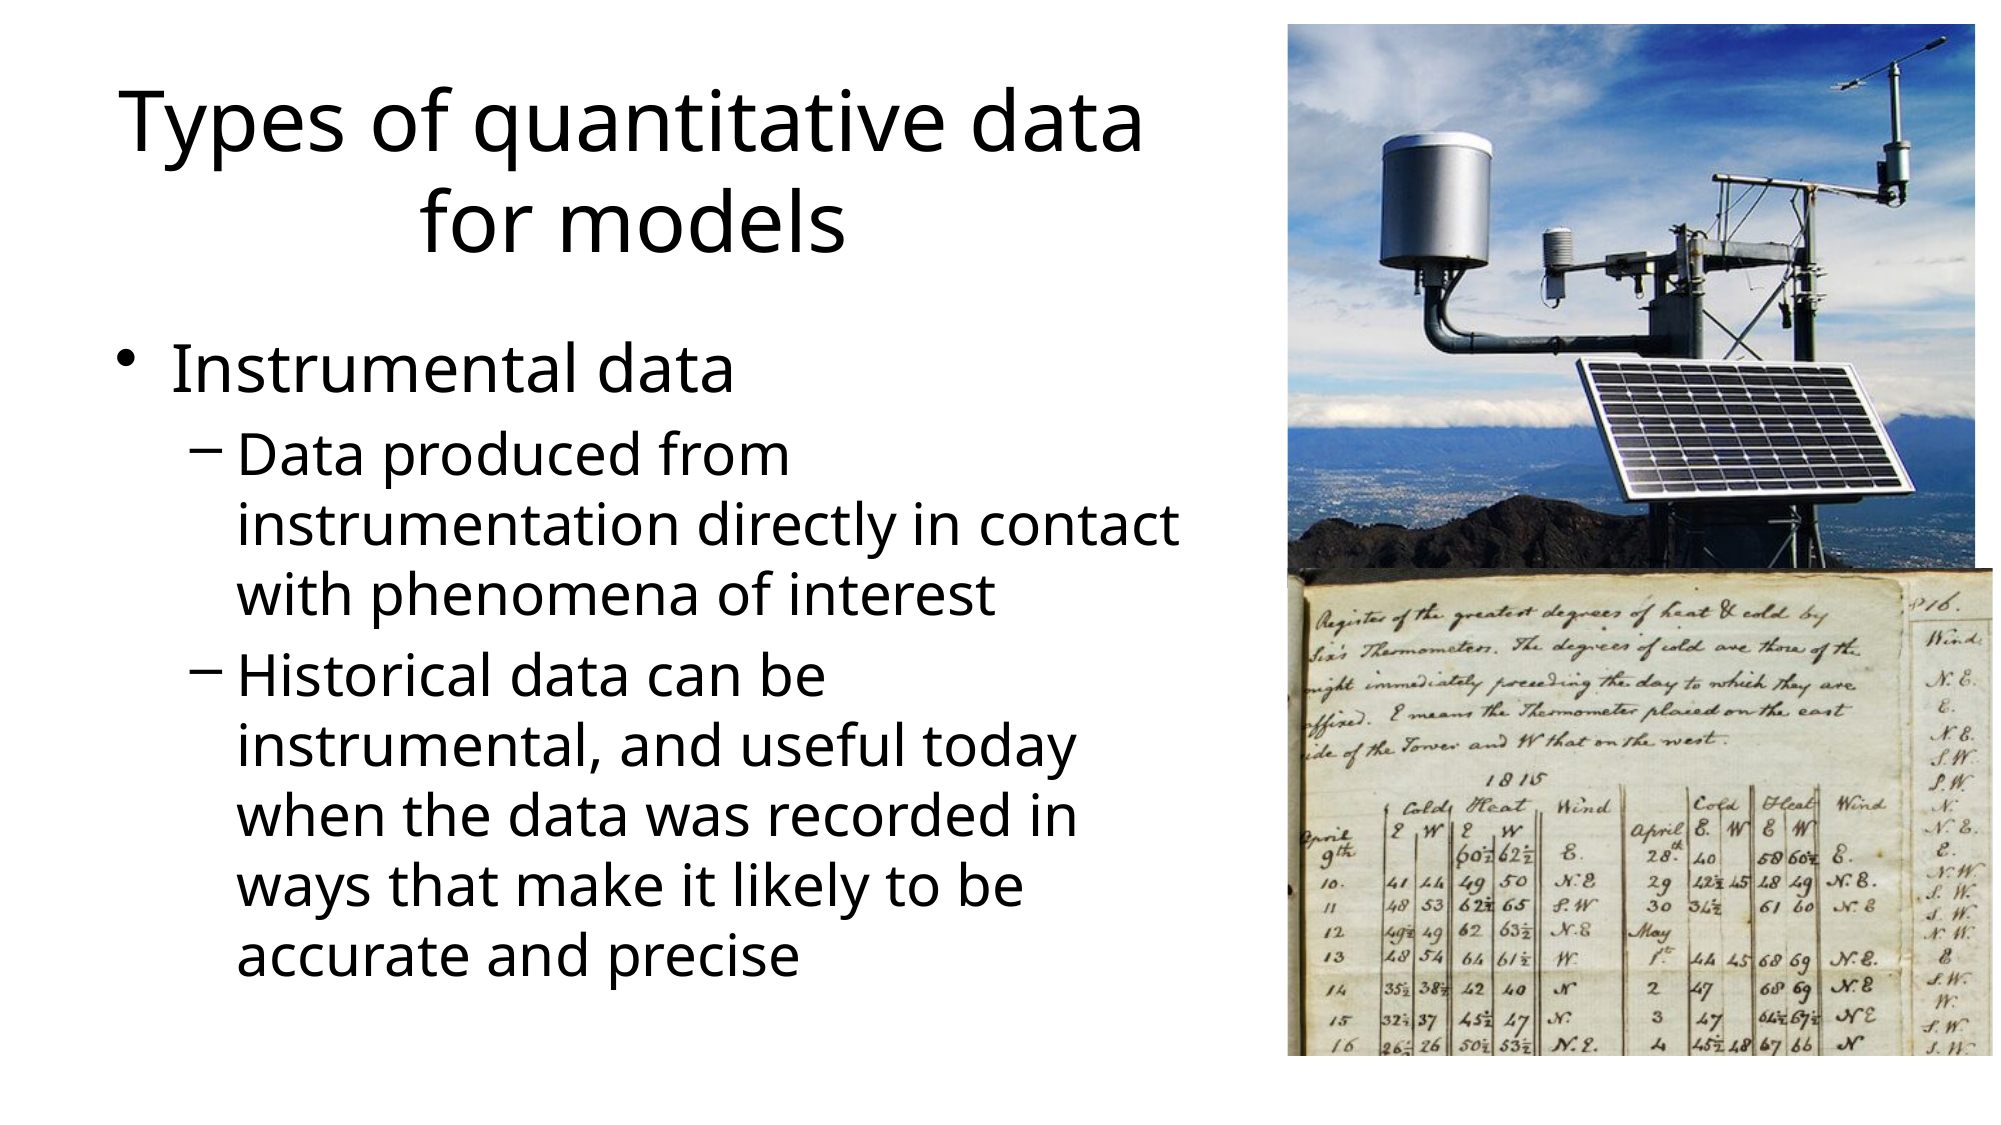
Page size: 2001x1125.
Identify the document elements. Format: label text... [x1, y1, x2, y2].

list Instrumental data Data produced from instrumentation directly in contact with phenomena of interest Historical data can be instrumental, and useful today when the data was recorded in ways that make it likely to be accurate and precise [99, 317, 1219, 1060]
picture [1287, 24, 1993, 1056]
title Types of quantitative data for models [46, 59, 1222, 278]
